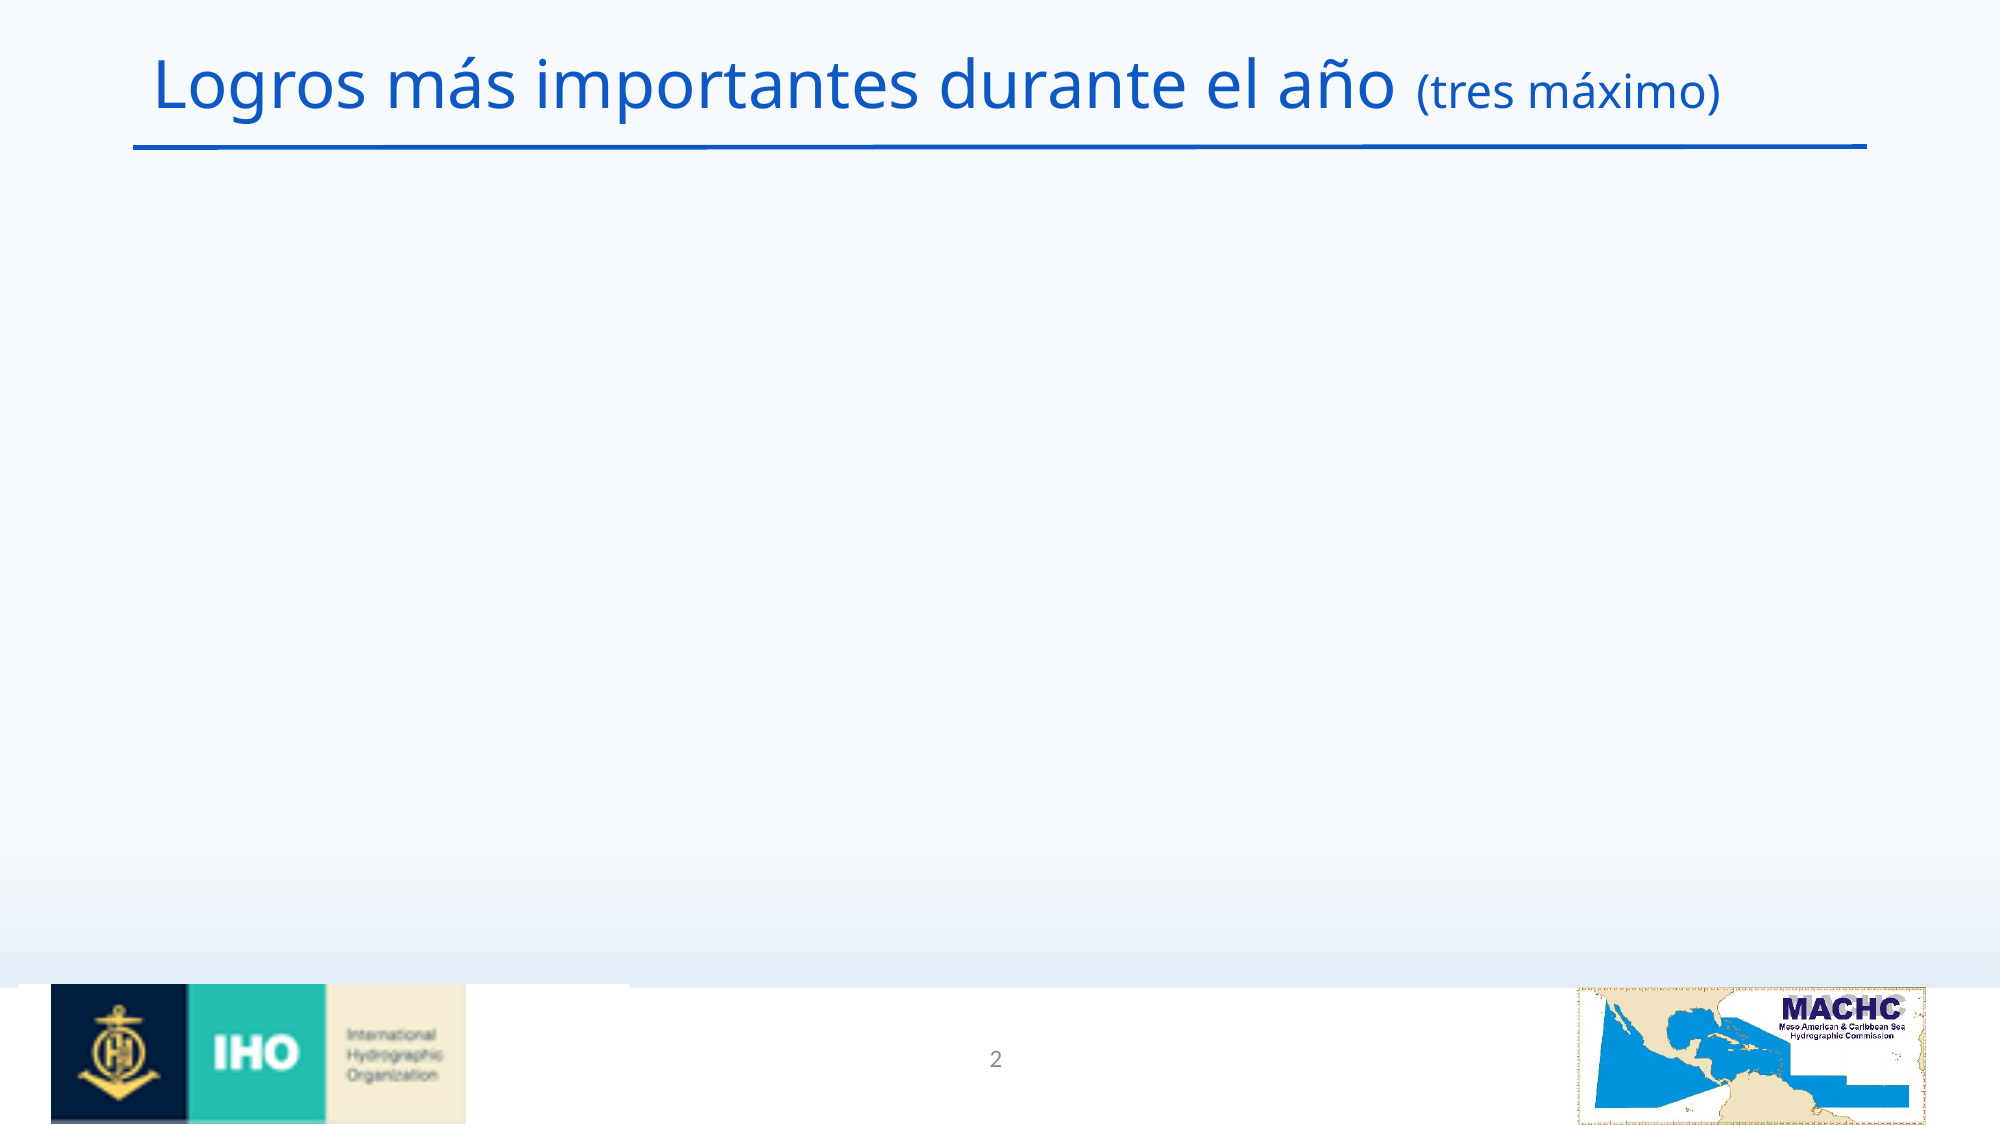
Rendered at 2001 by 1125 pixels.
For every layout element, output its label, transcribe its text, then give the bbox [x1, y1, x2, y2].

title Logros más importantes durante el año (tres máximo) [137, 42, 1863, 132]
picture [51, 984, 466, 1124]
text_box [18, 984, 630, 1125]
slide_number 2 [771, 1027, 1221, 1088]
picture [1577, 987, 1926, 1125]
